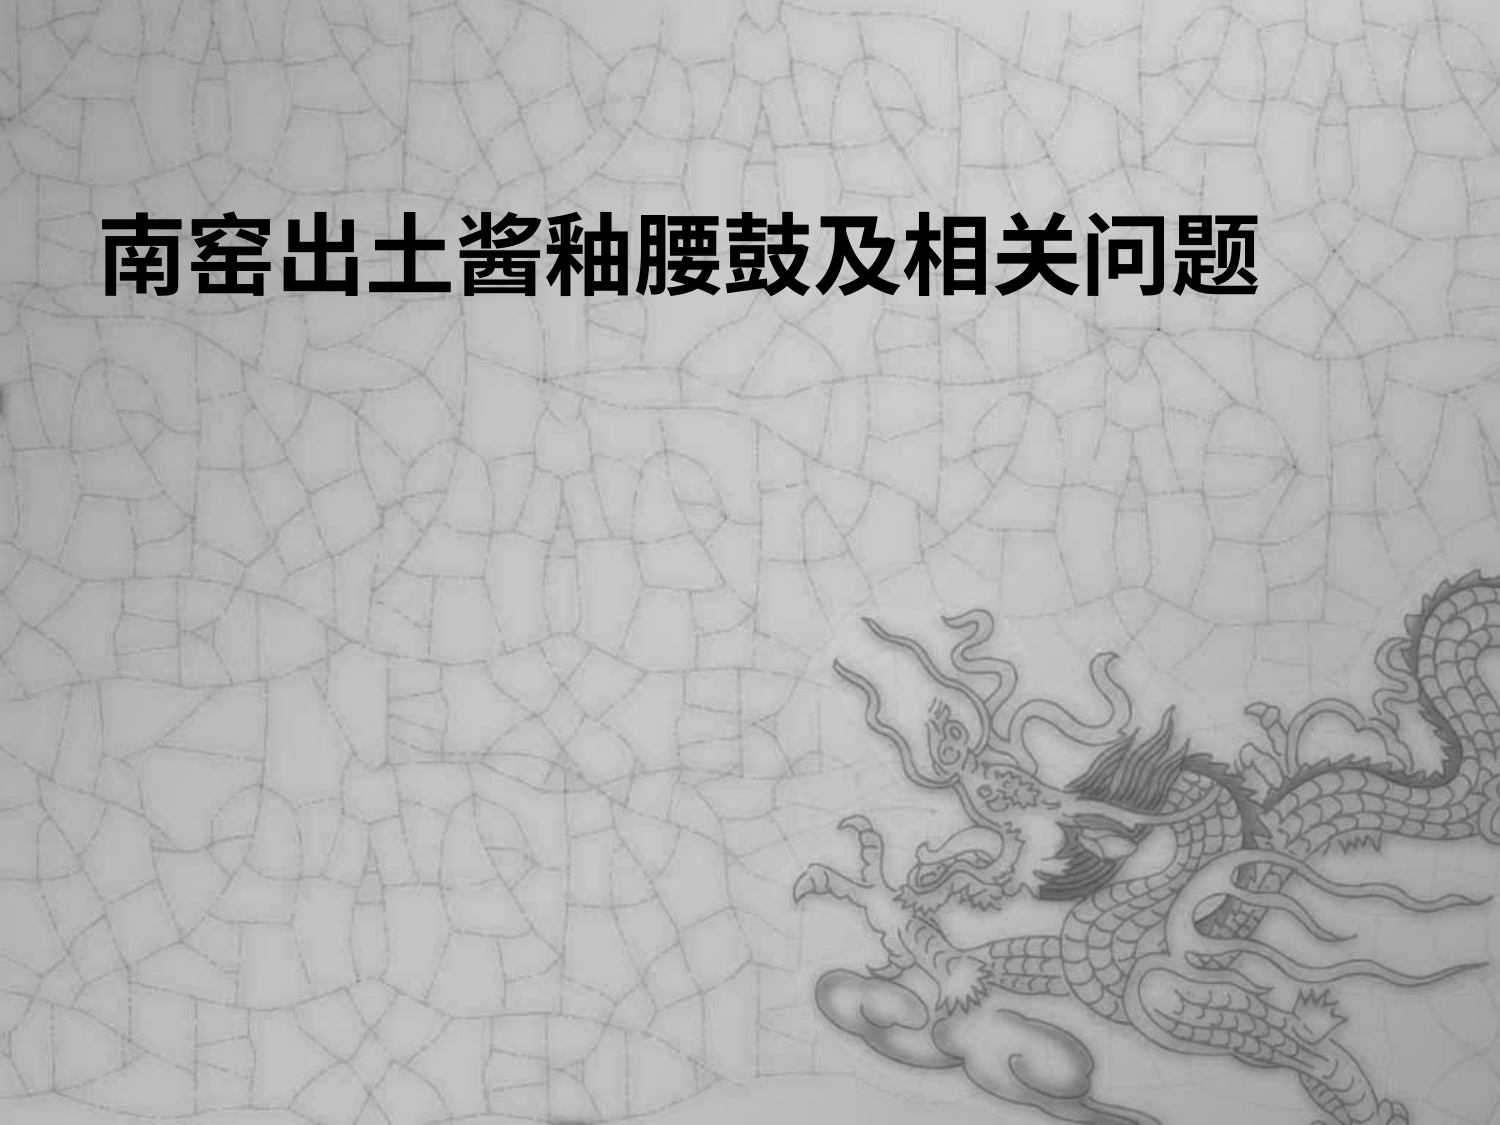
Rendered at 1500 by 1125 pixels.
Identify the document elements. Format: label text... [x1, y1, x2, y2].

picture [0, 0, 1500, 1125]
title 南窑出土酱釉腰鼓及相关问题 [81, 18, 1306, 315]
